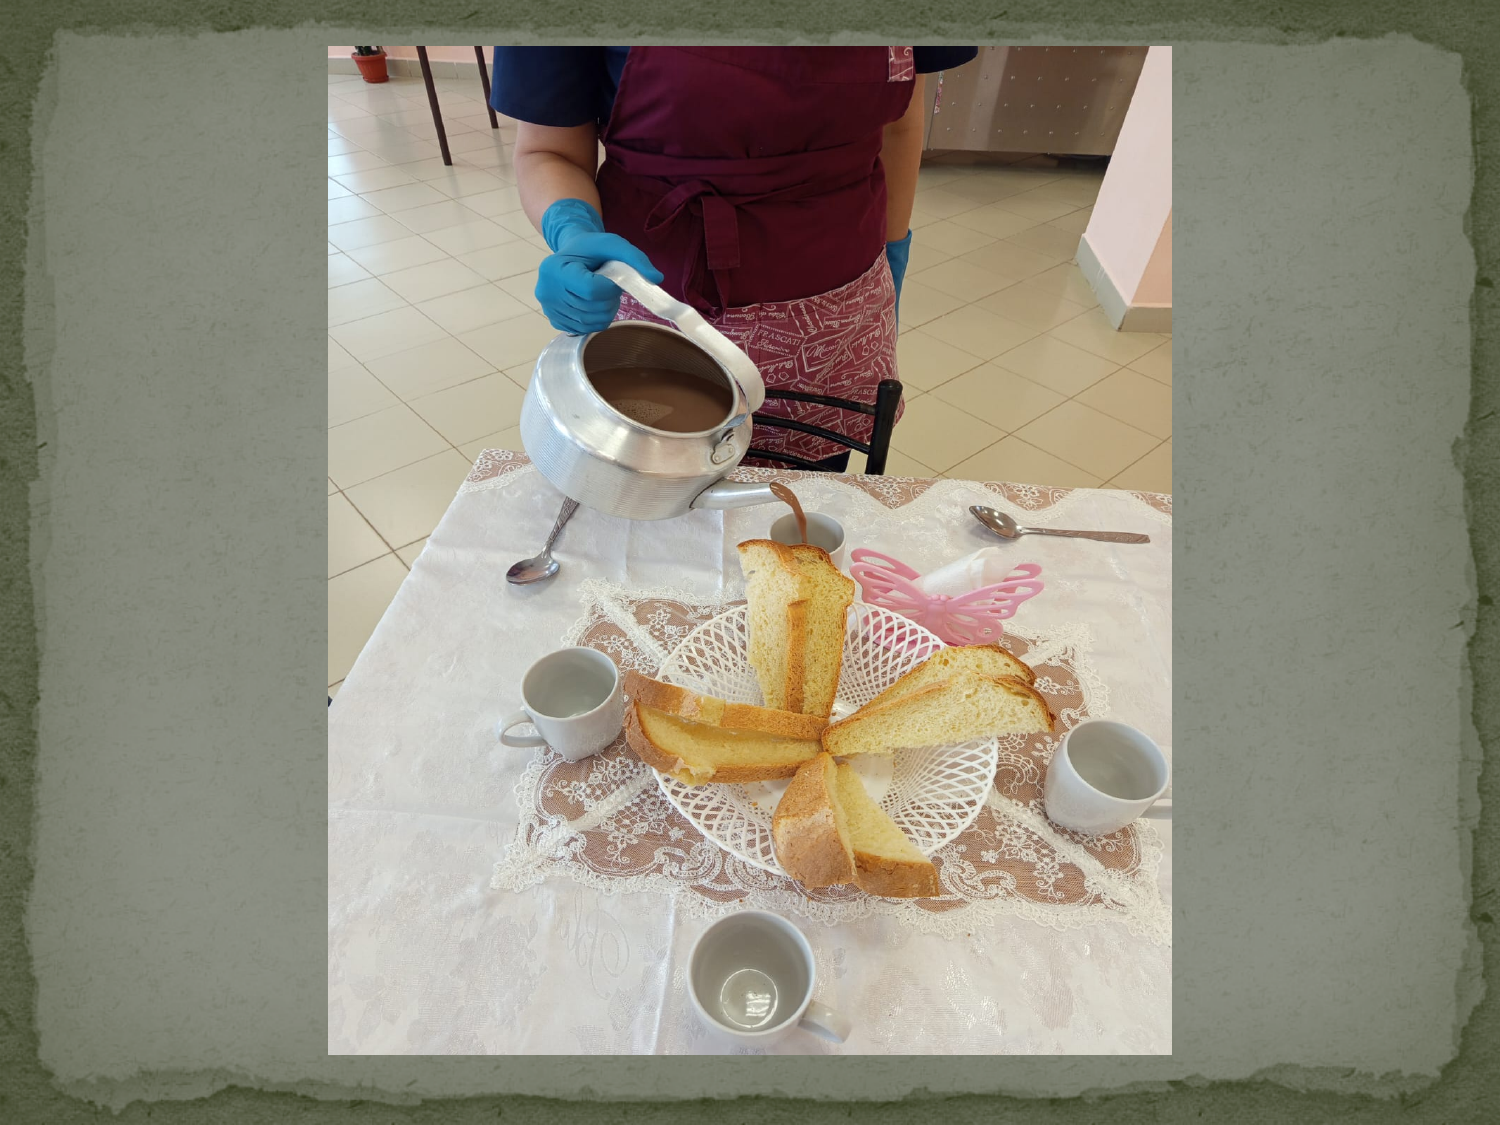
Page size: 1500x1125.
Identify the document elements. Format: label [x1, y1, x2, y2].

picture [328, 46, 1172, 1055]
